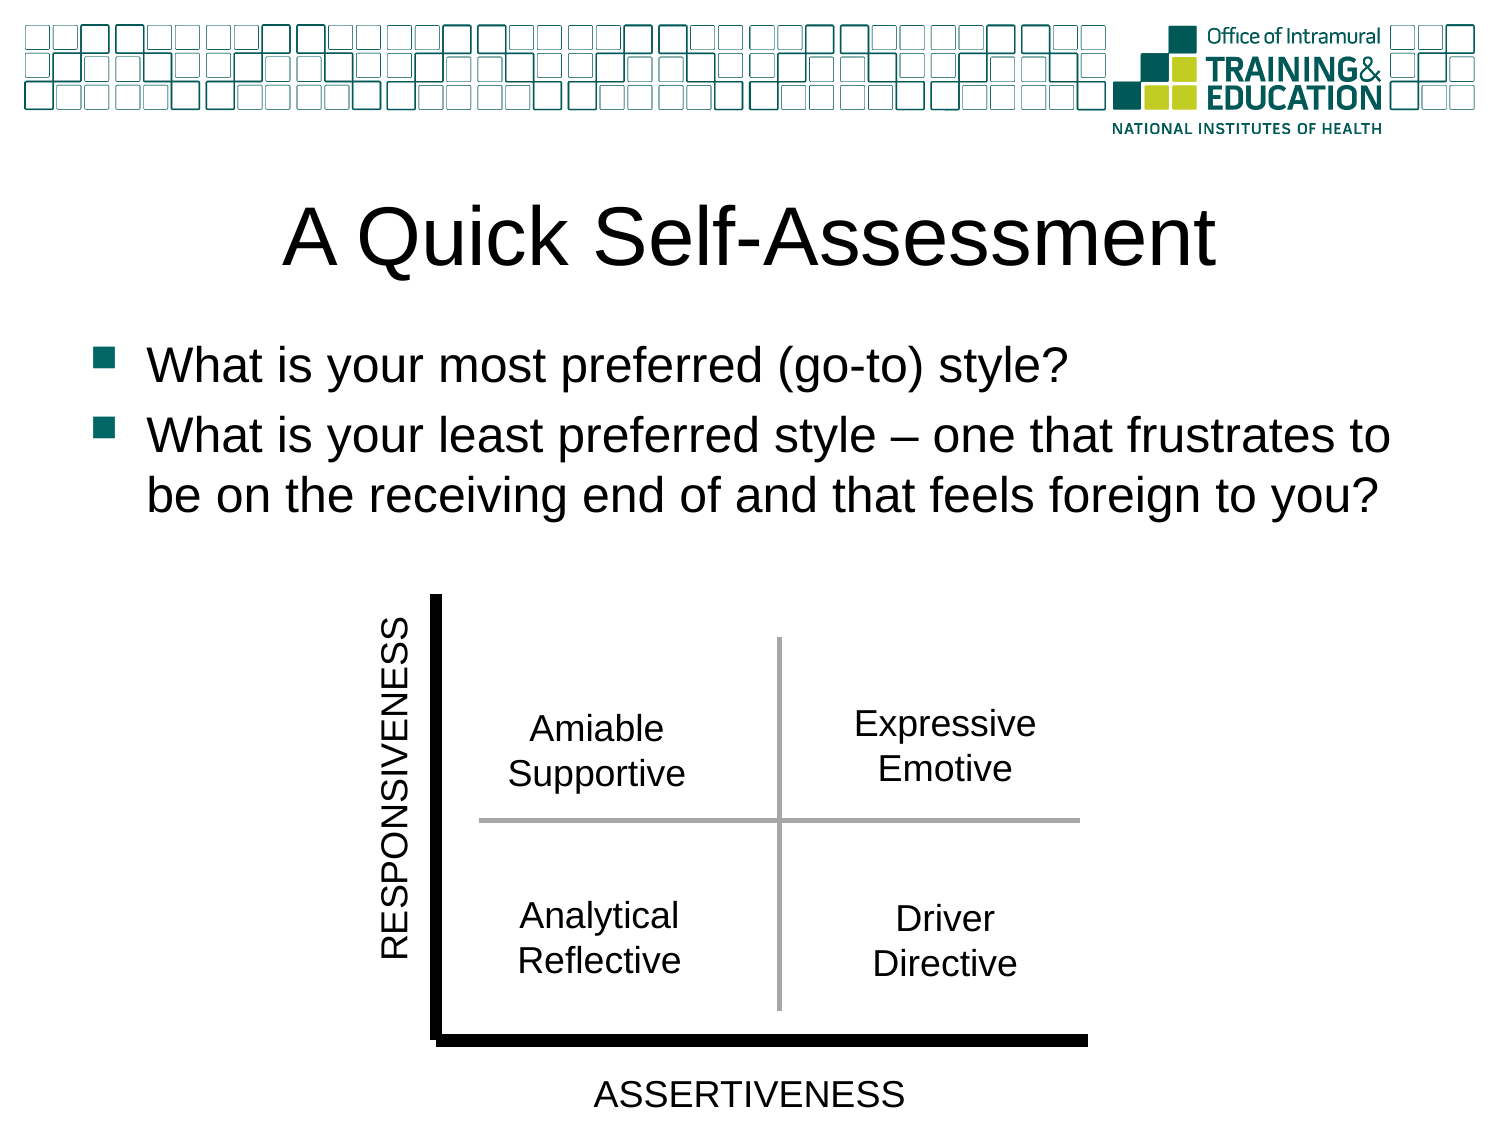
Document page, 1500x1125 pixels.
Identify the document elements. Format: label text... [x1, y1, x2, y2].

list What is your most preferred (go-to) style? What is your least preferred style – one that frustrates to be on the receiving end of and that feels foreign to you? [75, 324, 1425, 963]
title A Quick Self-Assessment [75, 174, 1425, 324]
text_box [362, 593, 1089, 1124]
picture [24, 24, 1475, 134]
